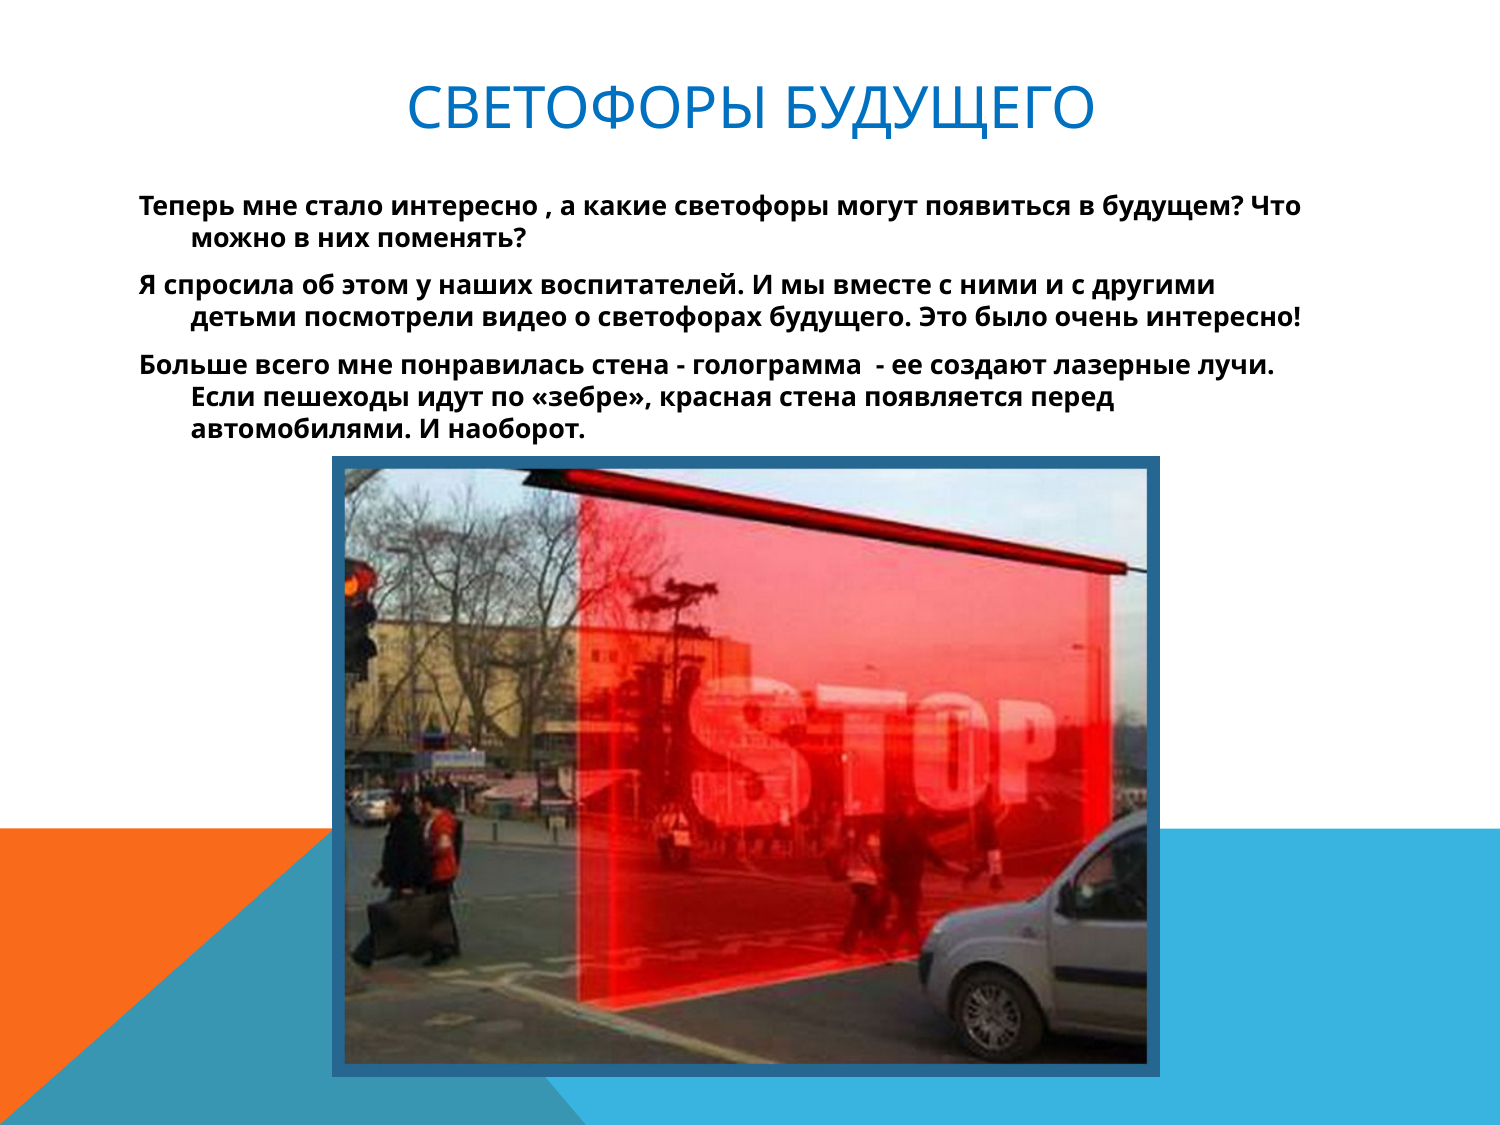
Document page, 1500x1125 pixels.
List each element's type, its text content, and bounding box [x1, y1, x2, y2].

picture [332, 455, 1160, 1077]
title Светофоры будущего [135, 60, 1369, 150]
list Теперь мне стало интересно , а какие светофоры могут появиться в будущем? Что можно в них поменять? Я спросила об этом у наших воспитателей. И мы вместе с ними и с другими детьми посмотрели видео о светофорах будущего. Это было очень интересно! Больше всего мне понравилась стена - голограмма - ее создают лазерные лучи. Если пешеходы идут по «зебре», красная стена появляется перед автомобилями. И наоборот. [123, 180, 1341, 457]
